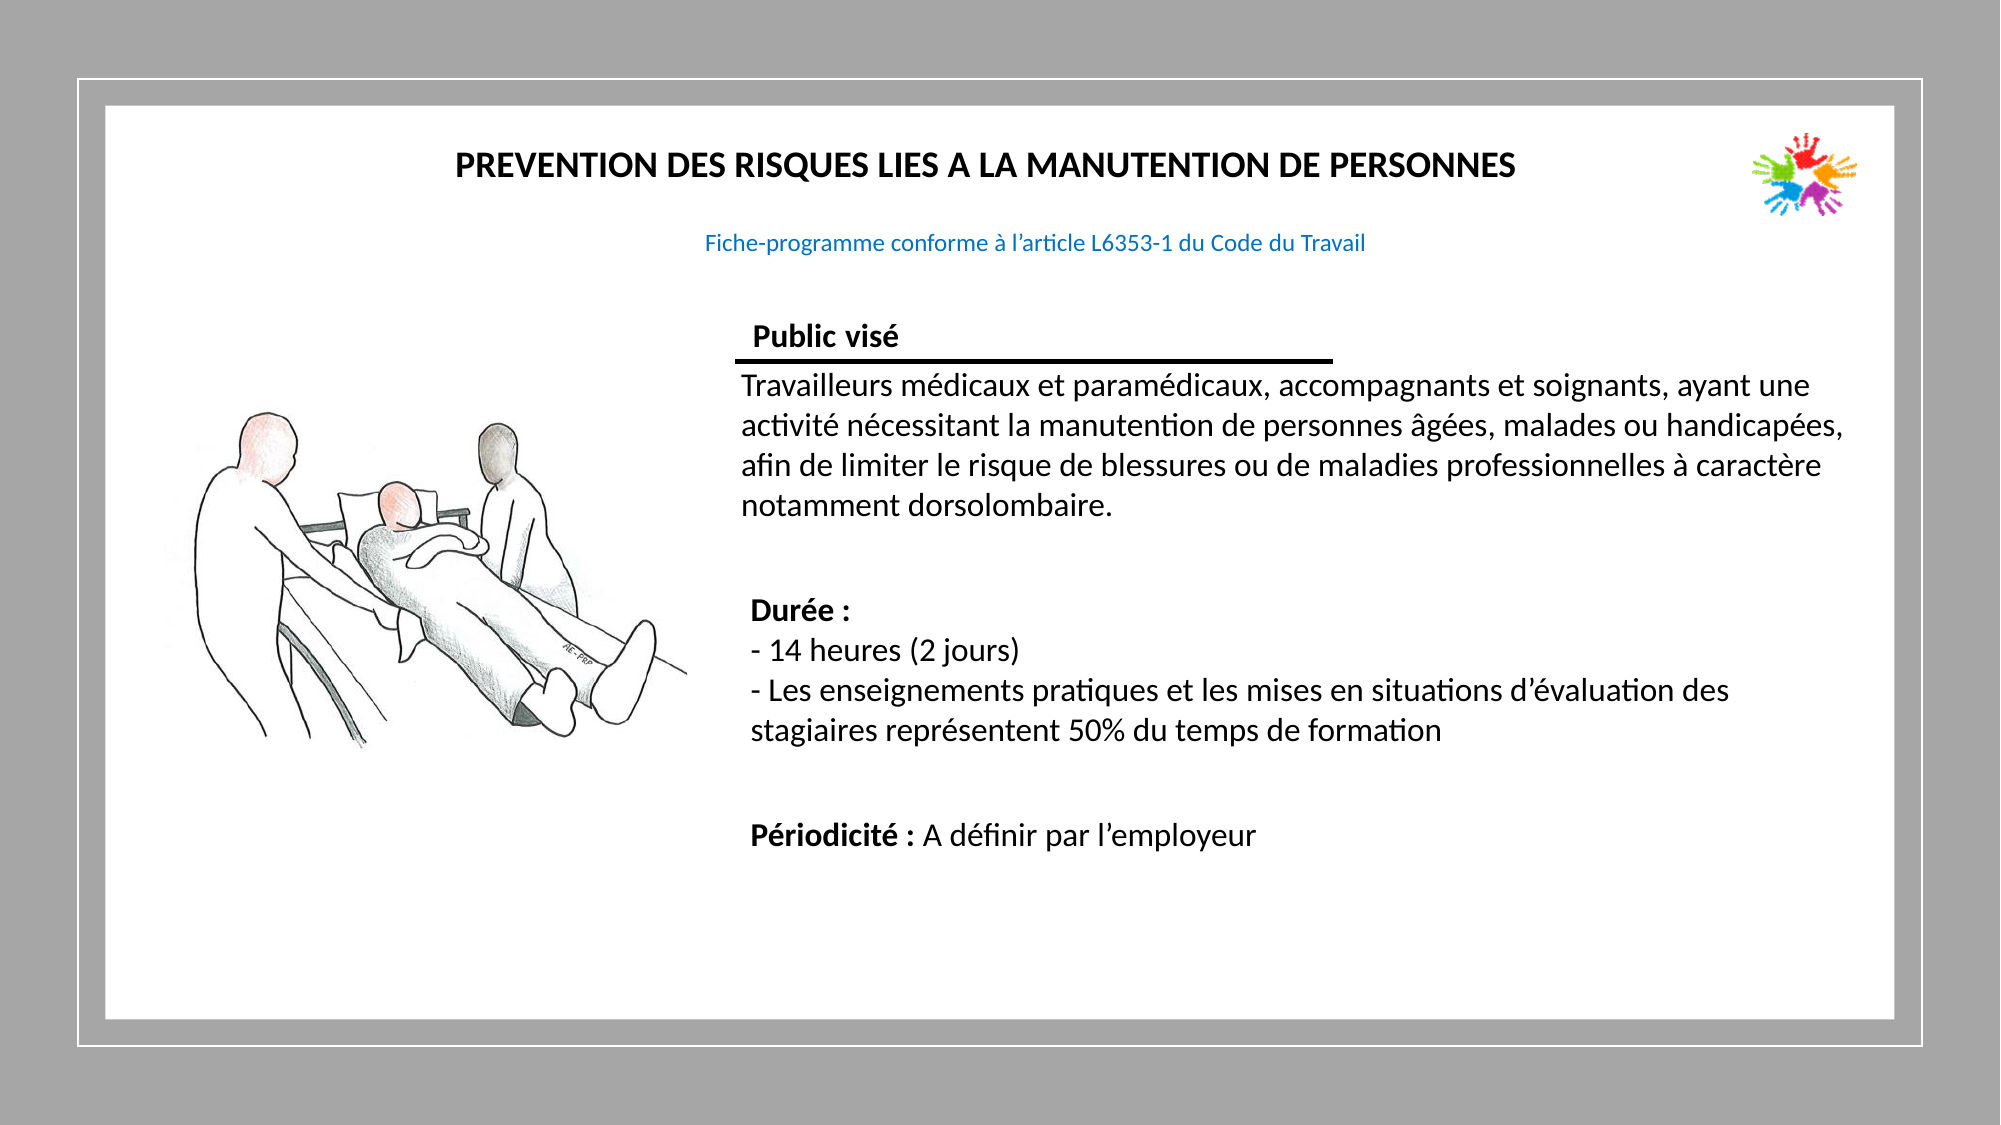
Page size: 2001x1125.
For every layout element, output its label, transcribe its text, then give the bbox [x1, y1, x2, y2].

text_box Périodicité : A définir par l’employeur [735, 806, 1697, 861]
text_box Travailleurs médicaux et paramédicaux, accompagnants et soignants, ayant une activité nécessitant la manutention de personnes âgées, malades ou handicapées, afin de limiter le risque de blessures ou de maladies professionnelles à caractère notamment dorsolombaire. [726, 356, 1872, 531]
picture [1752, 133, 1857, 216]
text_box Durée : - 14 heures (2 jours) - Les enseignements pratiques et les mises en situations d’évaluation des stagiaires représentent 50% du temps de formation [735, 581, 1777, 756]
text_box [104, 104, 1895, 1020]
picture [735, 359, 1333, 364]
text_box [0, 0, 2000, 1125]
text_box [77, 78, 1923, 1047]
text_box Public visé [738, 302, 923, 359]
picture [164, 398, 688, 758]
text_box Fiche-programme conforme à l’article L6353-1 du Code du Travail [539, 219, 1540, 264]
slide_number 73 [1412, 1042, 1863, 1103]
text_box PREVENTION DES RISQUES LIES A LA MANUTENTION DE PERSONNES [382, 132, 1582, 193]
